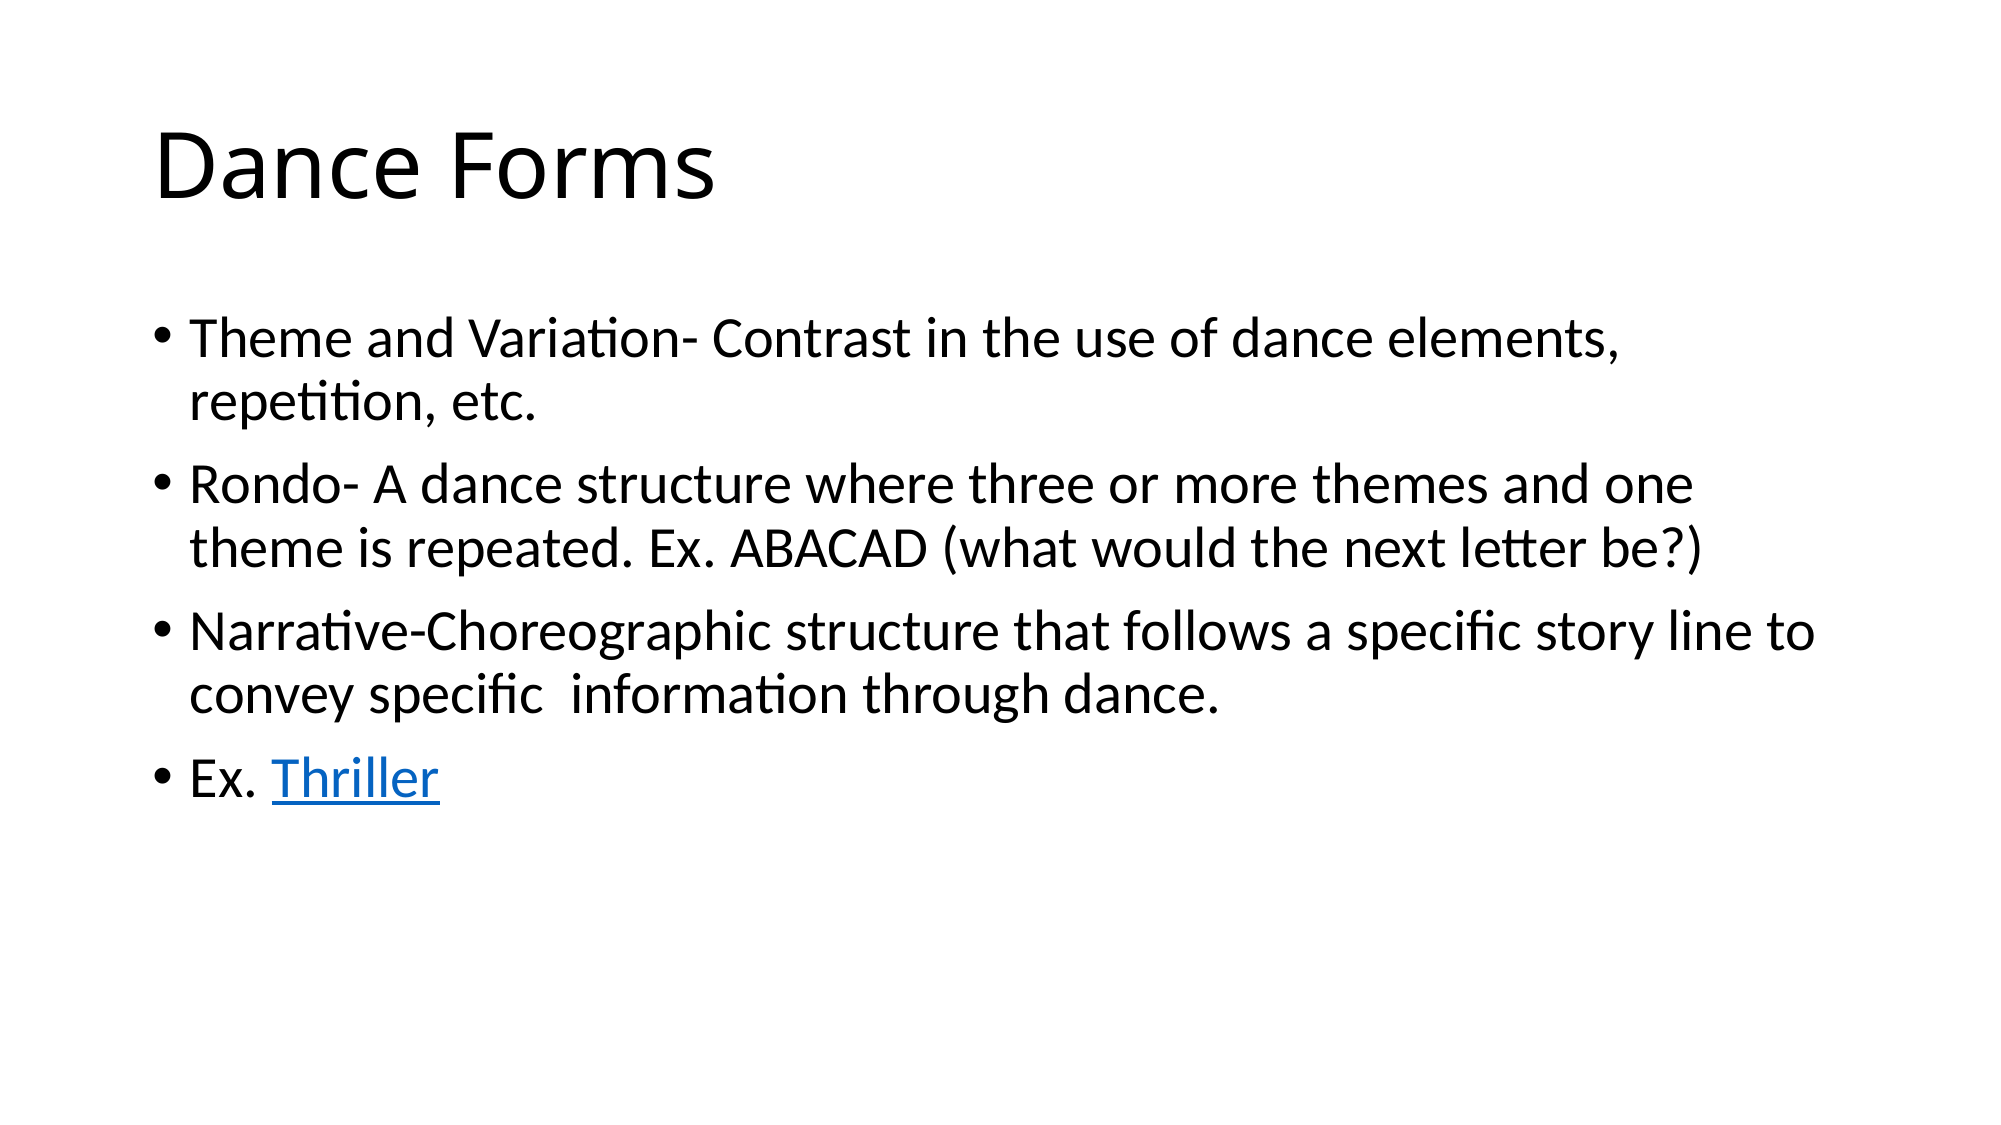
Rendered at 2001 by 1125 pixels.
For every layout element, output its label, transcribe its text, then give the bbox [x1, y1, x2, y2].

list Theme and Variation- Contrast in the use of dance elements, repetition, etc. Rondo- A dance structure where three or more themes and one theme is repeated. Ex. ABACAD (what would the next letter be?) Narrative-Choreographic structure that follows a specific story line to convey specific information through dance. Ex. Thriller [137, 299, 1863, 1014]
title Dance Forms [137, 59, 1863, 278]
